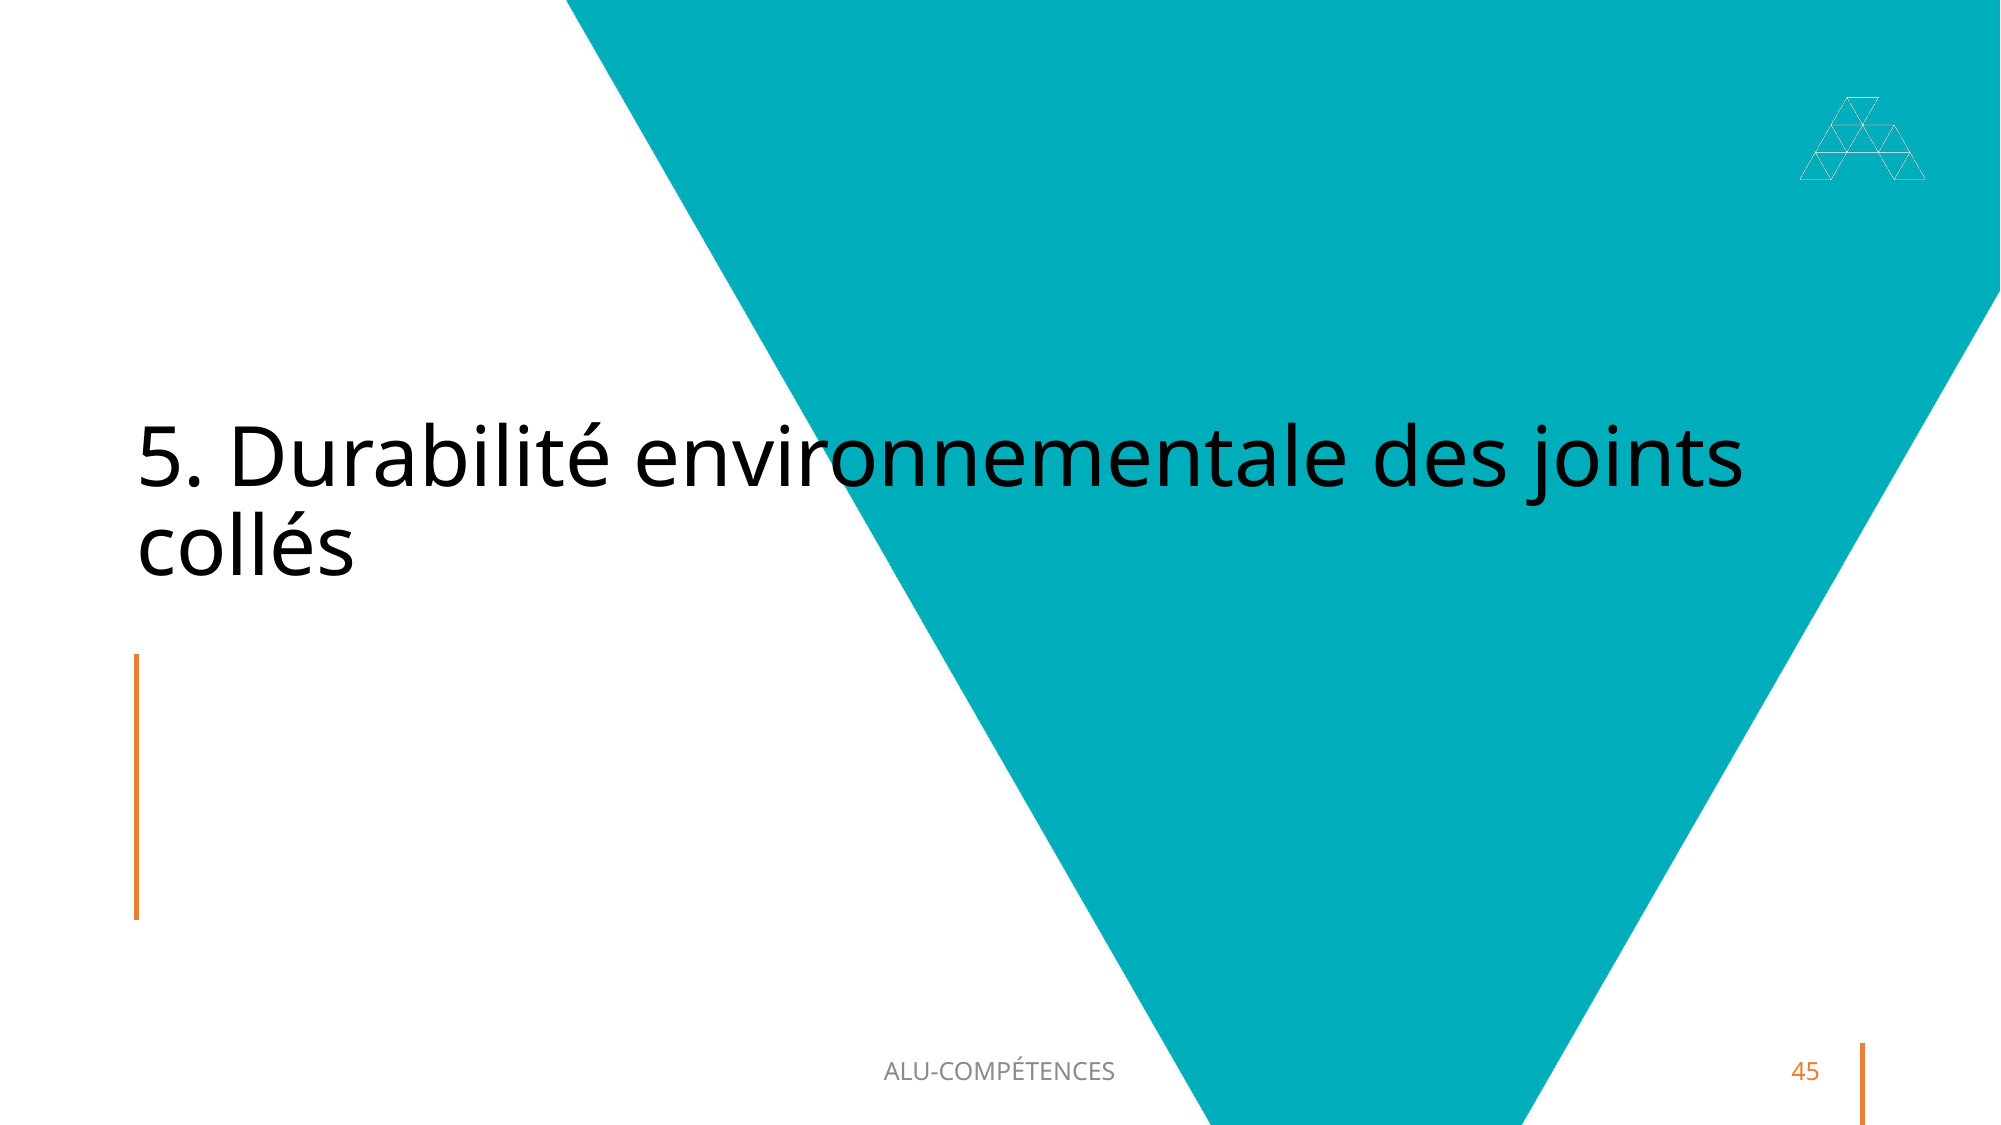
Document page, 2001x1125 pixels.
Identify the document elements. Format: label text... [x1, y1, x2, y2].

slide_number 45 [1412, 1042, 1835, 1103]
picture [0, 0, 2000, 1125]
footer ALU-COMPÉTENCES [662, 1042, 1338, 1103]
title 5. Durabilité environnementale des joints collés [136, 126, 1862, 594]
